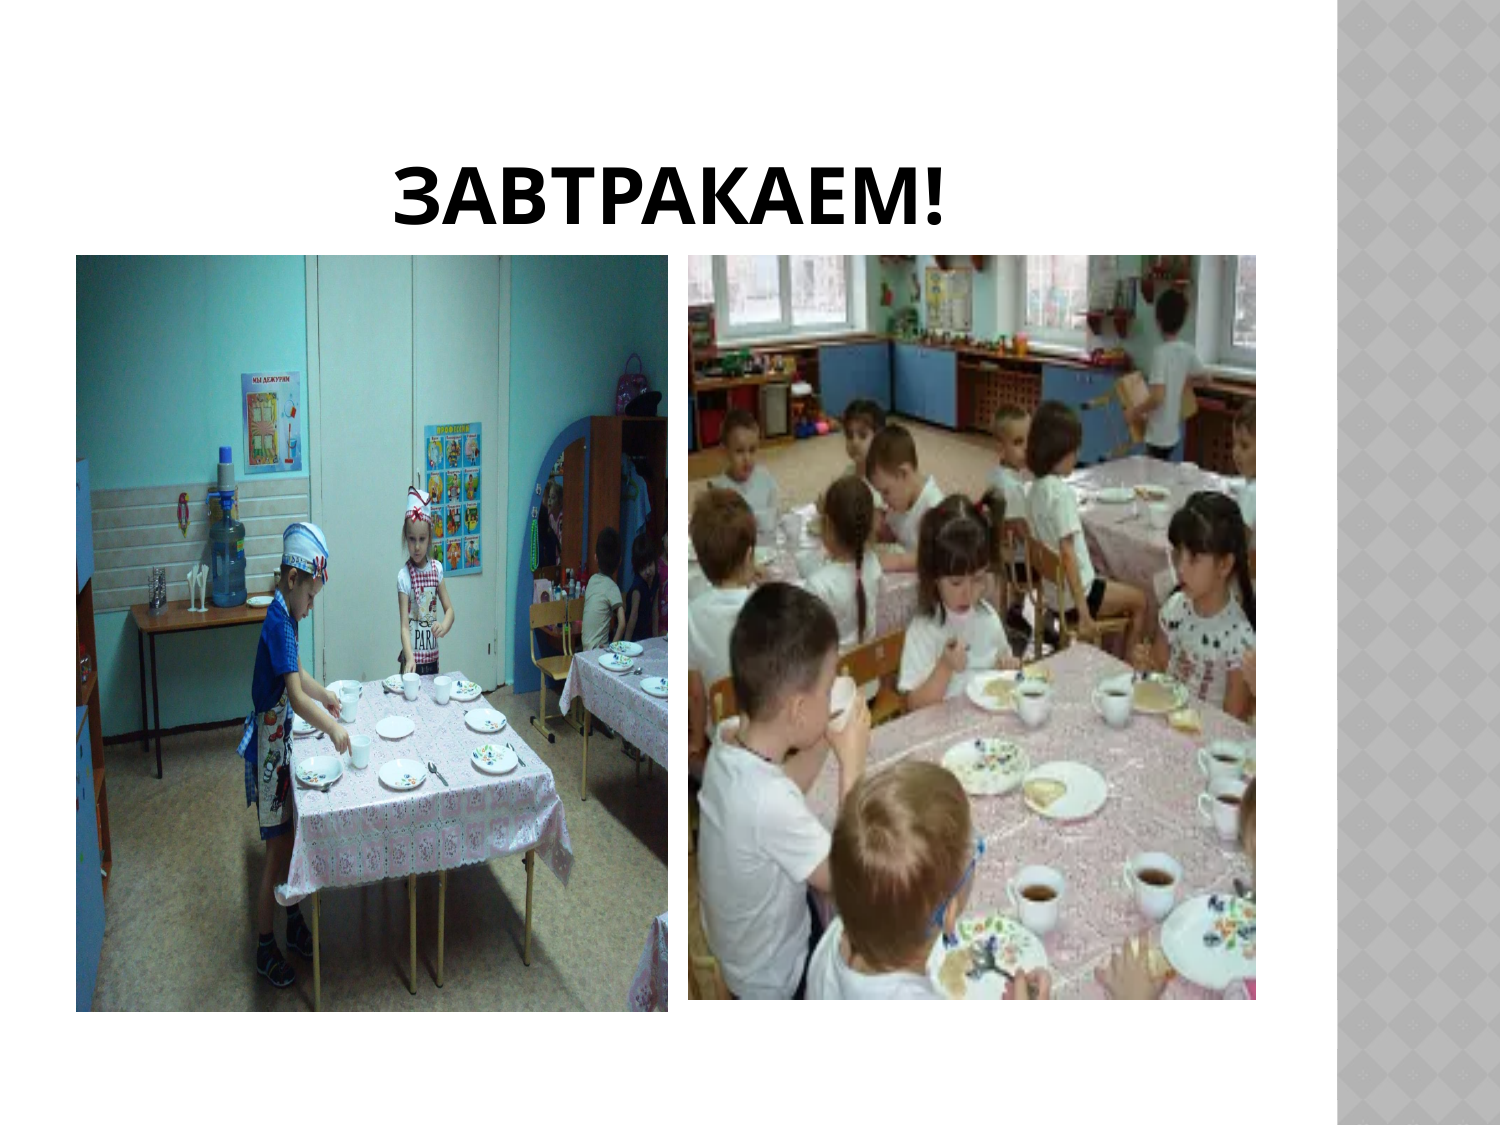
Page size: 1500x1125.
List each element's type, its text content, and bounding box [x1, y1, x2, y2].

picture [76, 254, 668, 1012]
title Завтракаем! [75, 52, 1263, 240]
picture [687, 254, 1256, 1000]
